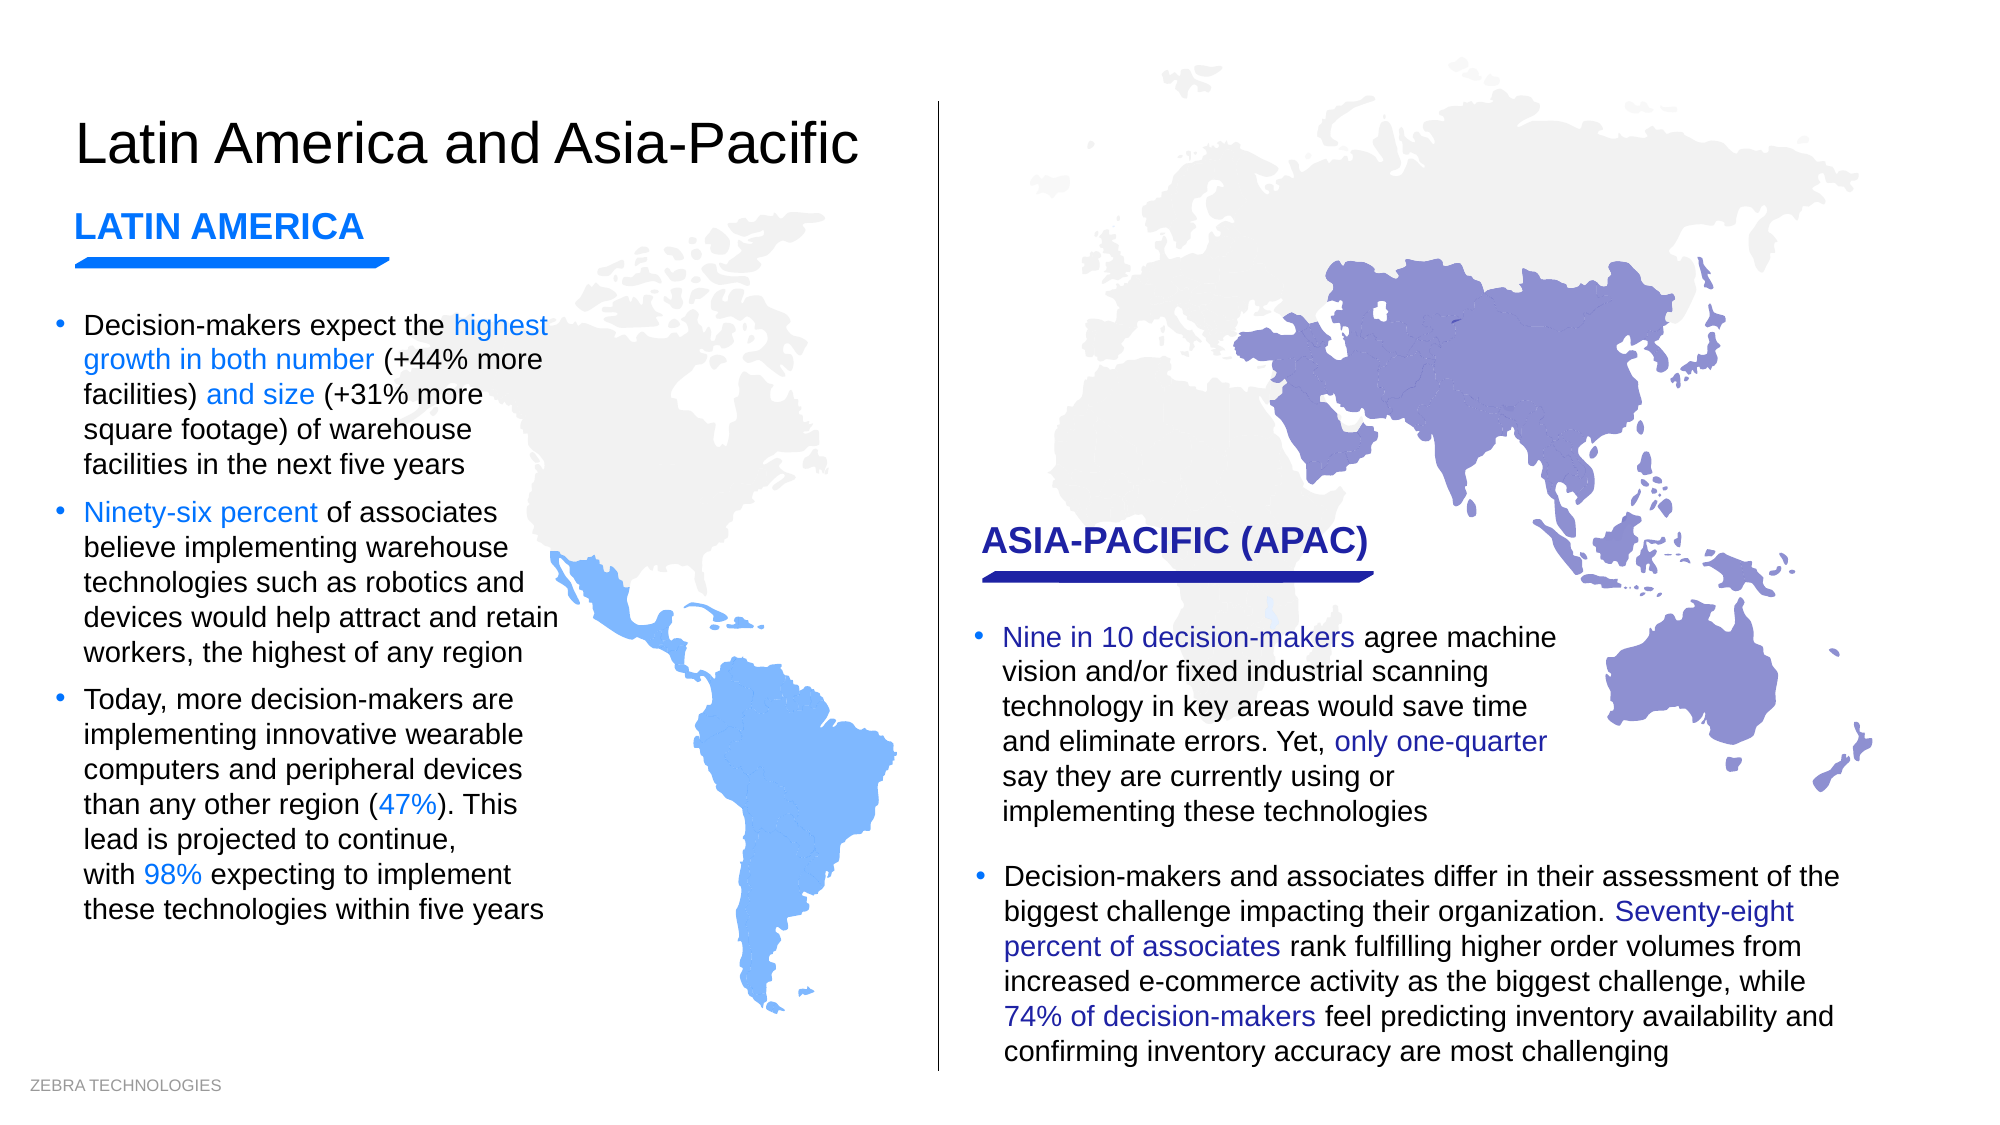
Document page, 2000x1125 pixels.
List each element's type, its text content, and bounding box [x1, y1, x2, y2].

text_box Decision-makers and associates differ in their assessment of the biggest challenge impacting their organization. Seventy-eight percent of associates rank fulfilling higher order volumes from increased e-commerce activity as the biggest challenge, while 74% of decision-makers feel predicting inventory availability and confirming inventory accuracy are most challenging [975, 857, 1847, 1097]
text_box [1030, 56, 1873, 793]
text_box Decision-makers expect the highest growth in both number (+44% more facilities) and size (+31% more square footage) of warehouse facilities in the next five years Ninety-six percent of associates believe implementing warehouse technologies such as robotics and devices would help attract and retain workers, the highest of any region Today, more decision-makers are implementing innovative wearable computers and peripheral devices than any other region (47%). This lead is projected to continue, with 98% expecting to implement these technologies within five years [55, 305, 382, 564]
title Latin America and Asia-Pacific [75, 104, 938, 165]
text_box ASIA-PACIFIC (APAC) [981, 508, 1030, 568]
text_box [75, 257, 382, 269]
text_box [982, 571, 1030, 583]
text_box Nine in 10 decision-makers agree machine vision and/or fixed industrial scanning technology in key areas would save time and eliminate errors. Yet, only one-quarter say they are currently using or implementing these technologies [973, 617, 1030, 779]
text_box LATIN AMERICA [73, 194, 462, 254]
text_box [382, 212, 898, 1015]
